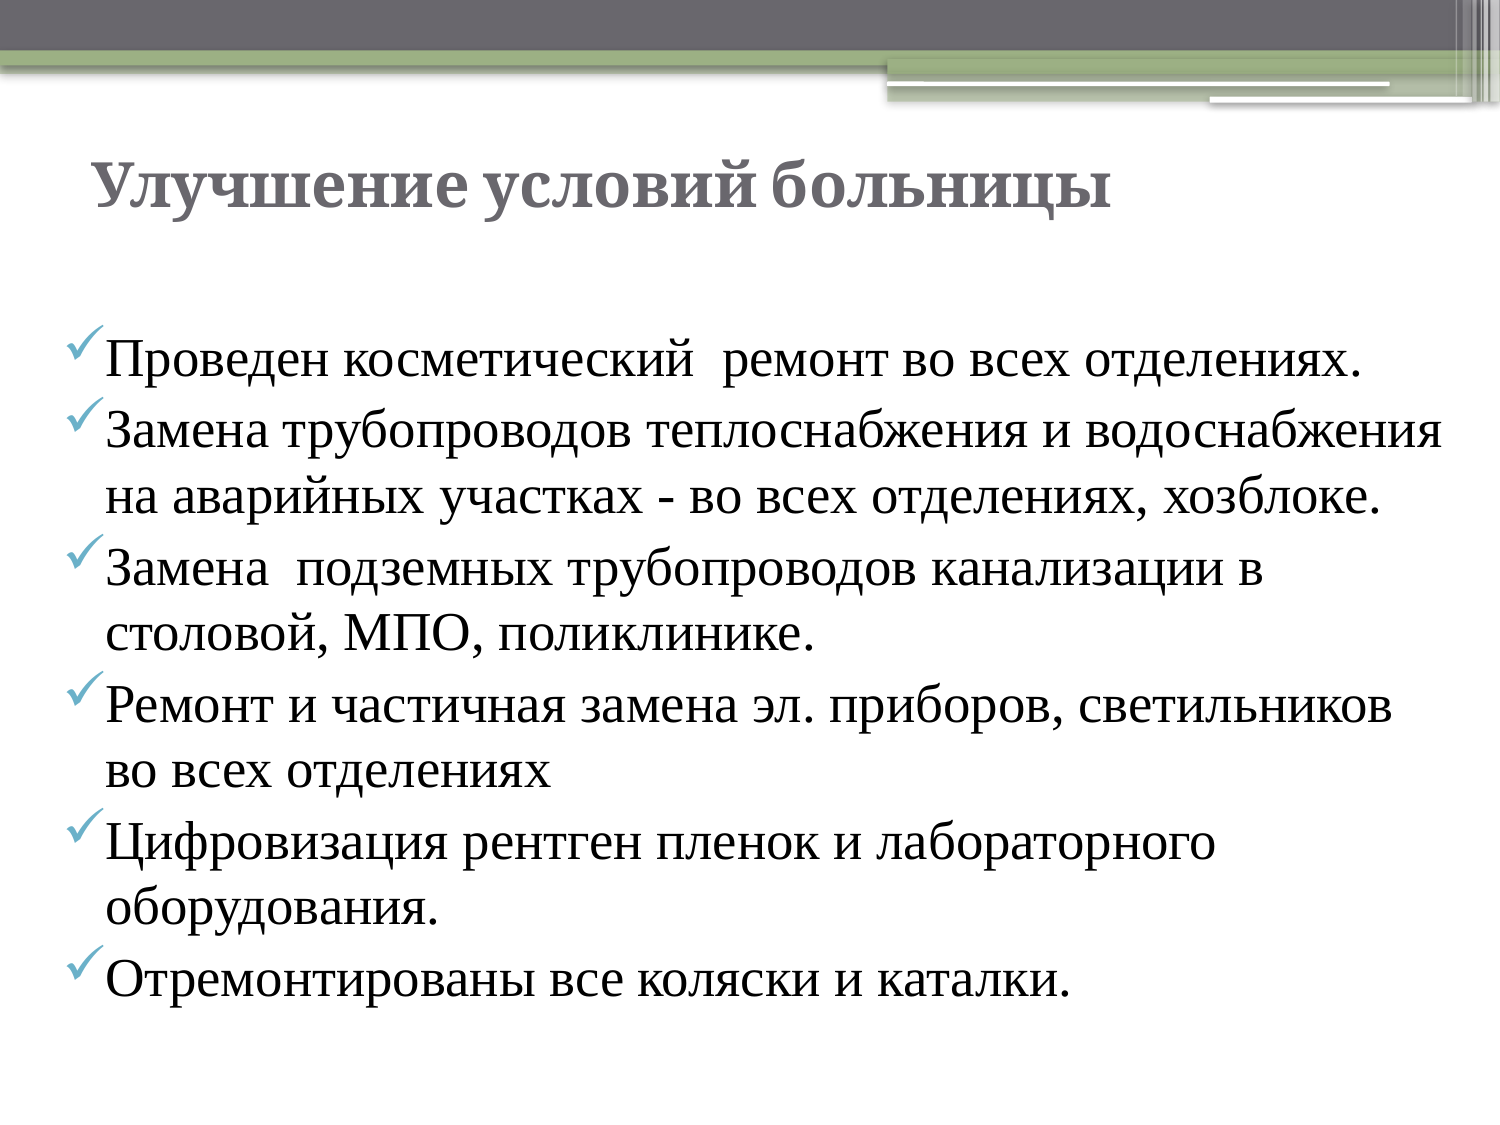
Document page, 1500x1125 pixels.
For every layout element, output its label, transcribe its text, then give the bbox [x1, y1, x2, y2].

list Проведен косметический ремонт во всех отделениях. Замена трубопроводов теплоснабжения и водоснабжения на аварийных участках - во всех отделениях, хозблоке. Замена подземных трубопроводов канализации в столовой, МПО, поликлинике. Ремонт и частичная замена эл. приборов, светильников во всех отделениях Цифровизация рентген пленок и лабораторного оборудования. Отремонтированы все коляски и каталки. [29, 314, 1459, 1024]
title Улучшение условий больницы [76, 137, 1427, 229]
